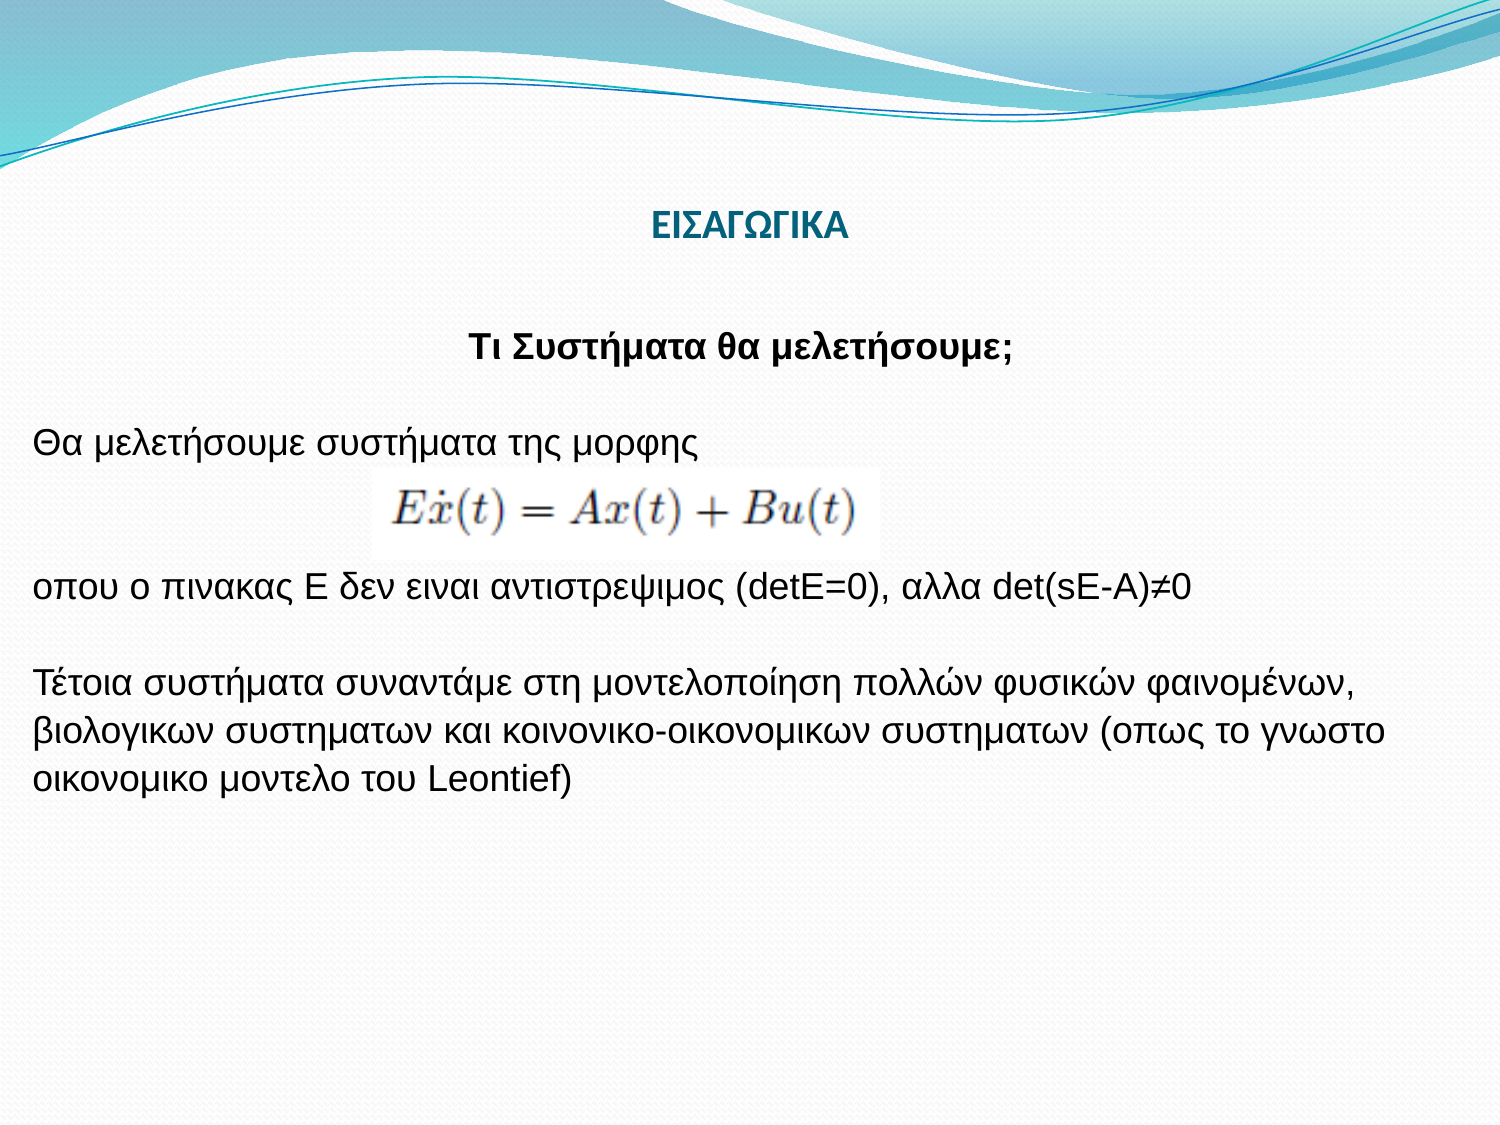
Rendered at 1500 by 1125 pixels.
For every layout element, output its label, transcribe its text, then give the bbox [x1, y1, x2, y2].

picture [371, 467, 881, 560]
title ΕΙΣΑΓΩΓΙΚΑ [75, 75, 1425, 247]
text_box και ετσι παίρνουμε την αναδρομικη σχεση [364, 468, 887, 573]
list Tι Συστήματα θα μελετήσουμε; Θα μελετήσουμε συστήματα της μορφης οπου ο πινακας Ε δεν ειναι αντιστρεψιμος (detE=0), αλλα det(sE-A)≠0 Τέτοια συστήματα συναντάμε στη μοντελοποίηση πολλών φυσικών φαινομένων, βιολογικων συστηματων και κοινονικο-οικονομικων συστηματων (οπως το γνωστο οικονομικο μοντελο του Leontief) [17, 267, 1465, 905]
